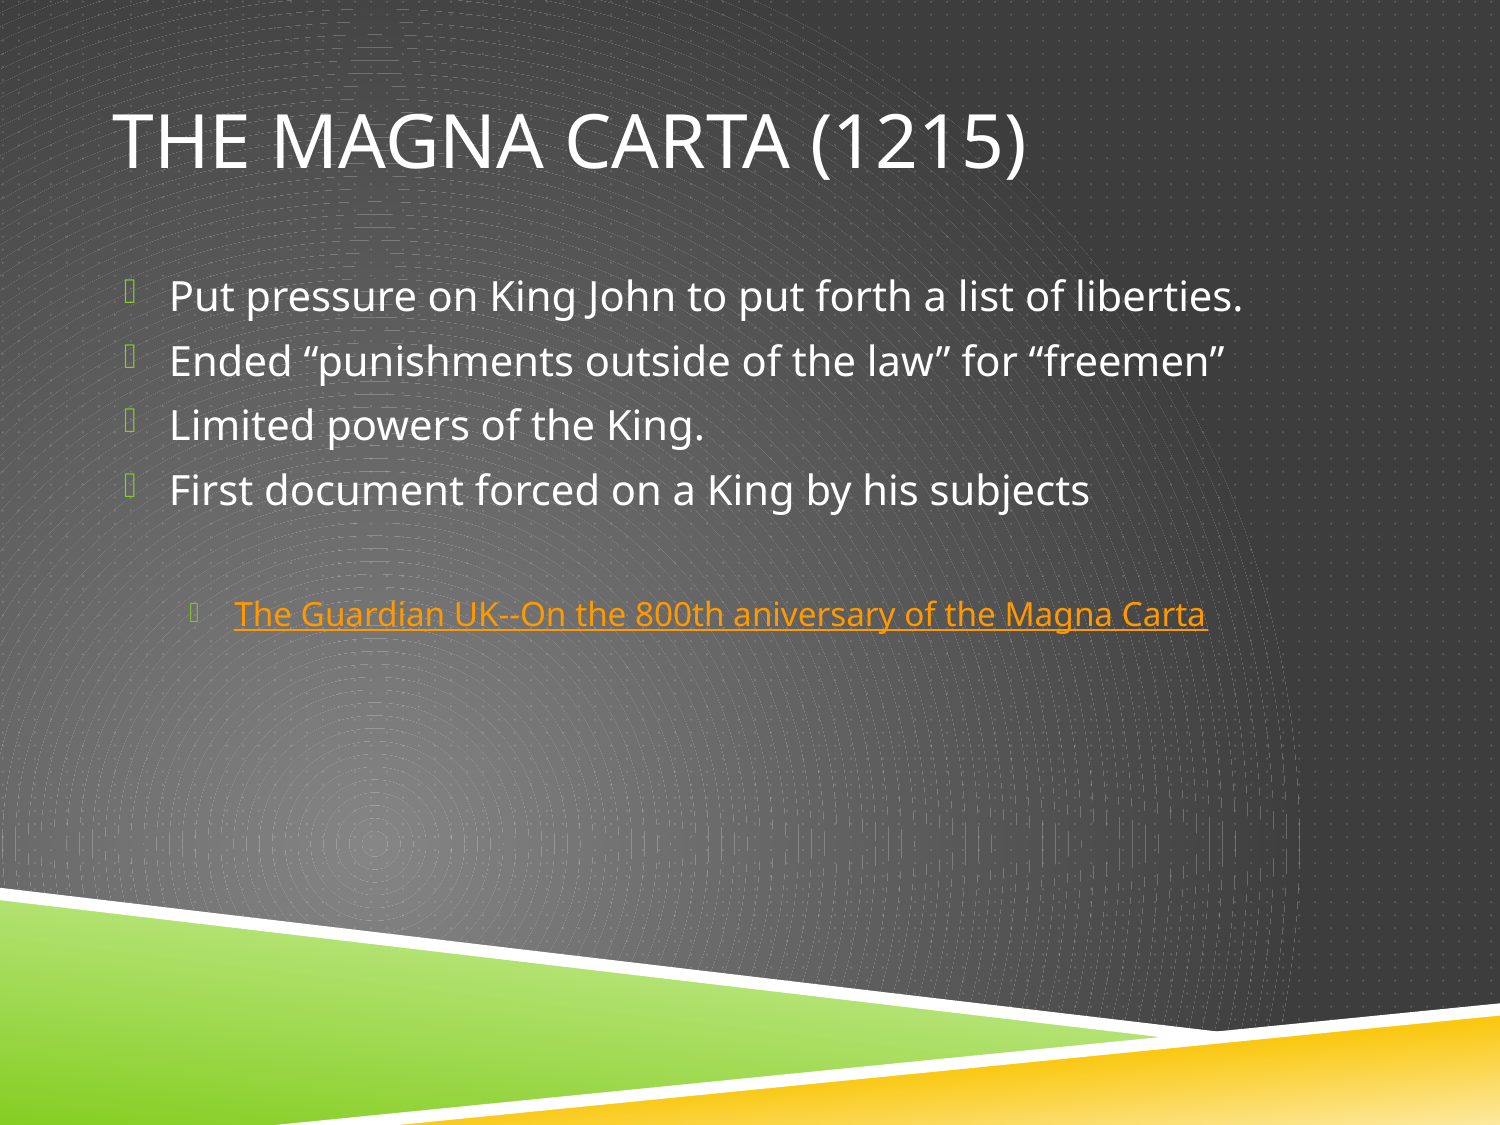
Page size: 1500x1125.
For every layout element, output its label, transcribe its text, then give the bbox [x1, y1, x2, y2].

title The Magna Carta (1215) [112, 45, 1388, 233]
list Put pressure on King John to put forth a list of liberties. Ended “punishments outside of the law” for “freemen” Limited powers of the King. First document forced on a King by his subjects The Guardian UK--On the 800th aniversary of the Magna Carta [112, 262, 1388, 875]
